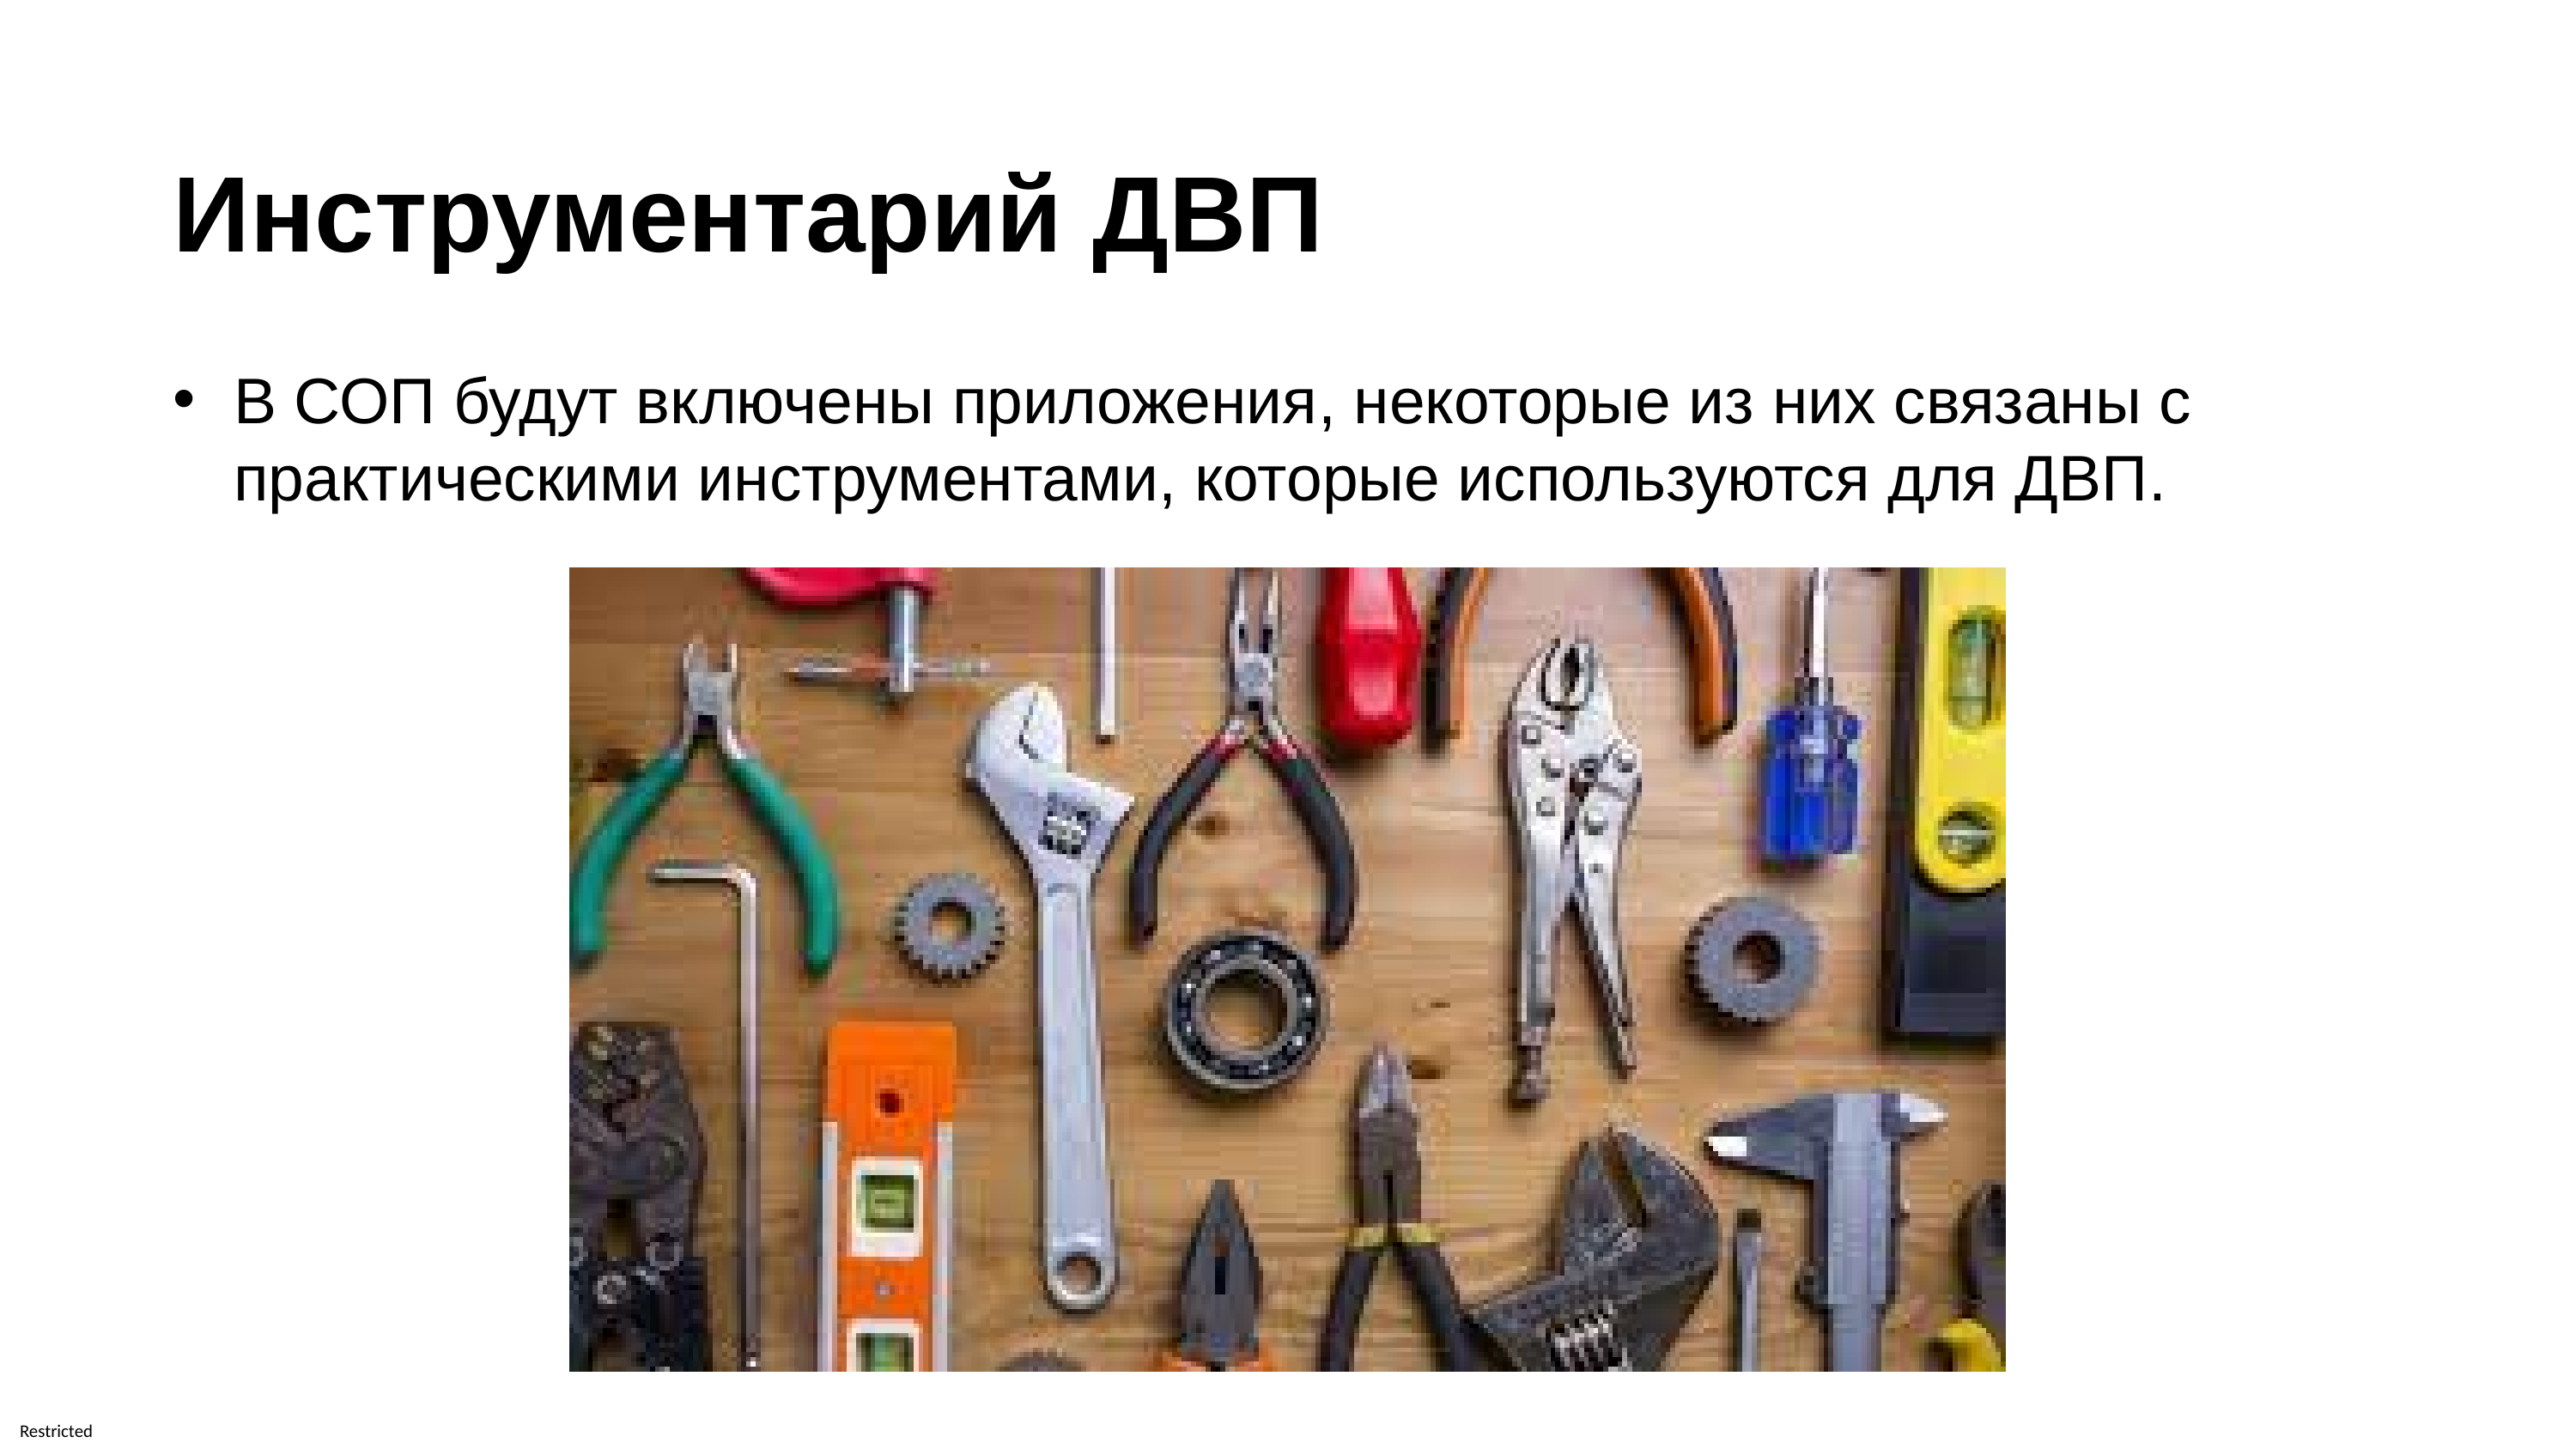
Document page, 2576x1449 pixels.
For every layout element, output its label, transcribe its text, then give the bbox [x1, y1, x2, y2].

title Инструментарий ДВП [154, 77, 2399, 358]
text_box В СОП будут включены приложения, некоторые из них связаны с практическими инструментами, которые используются для ДВП. [154, 349, 2337, 659]
picture [569, 567, 2007, 1372]
